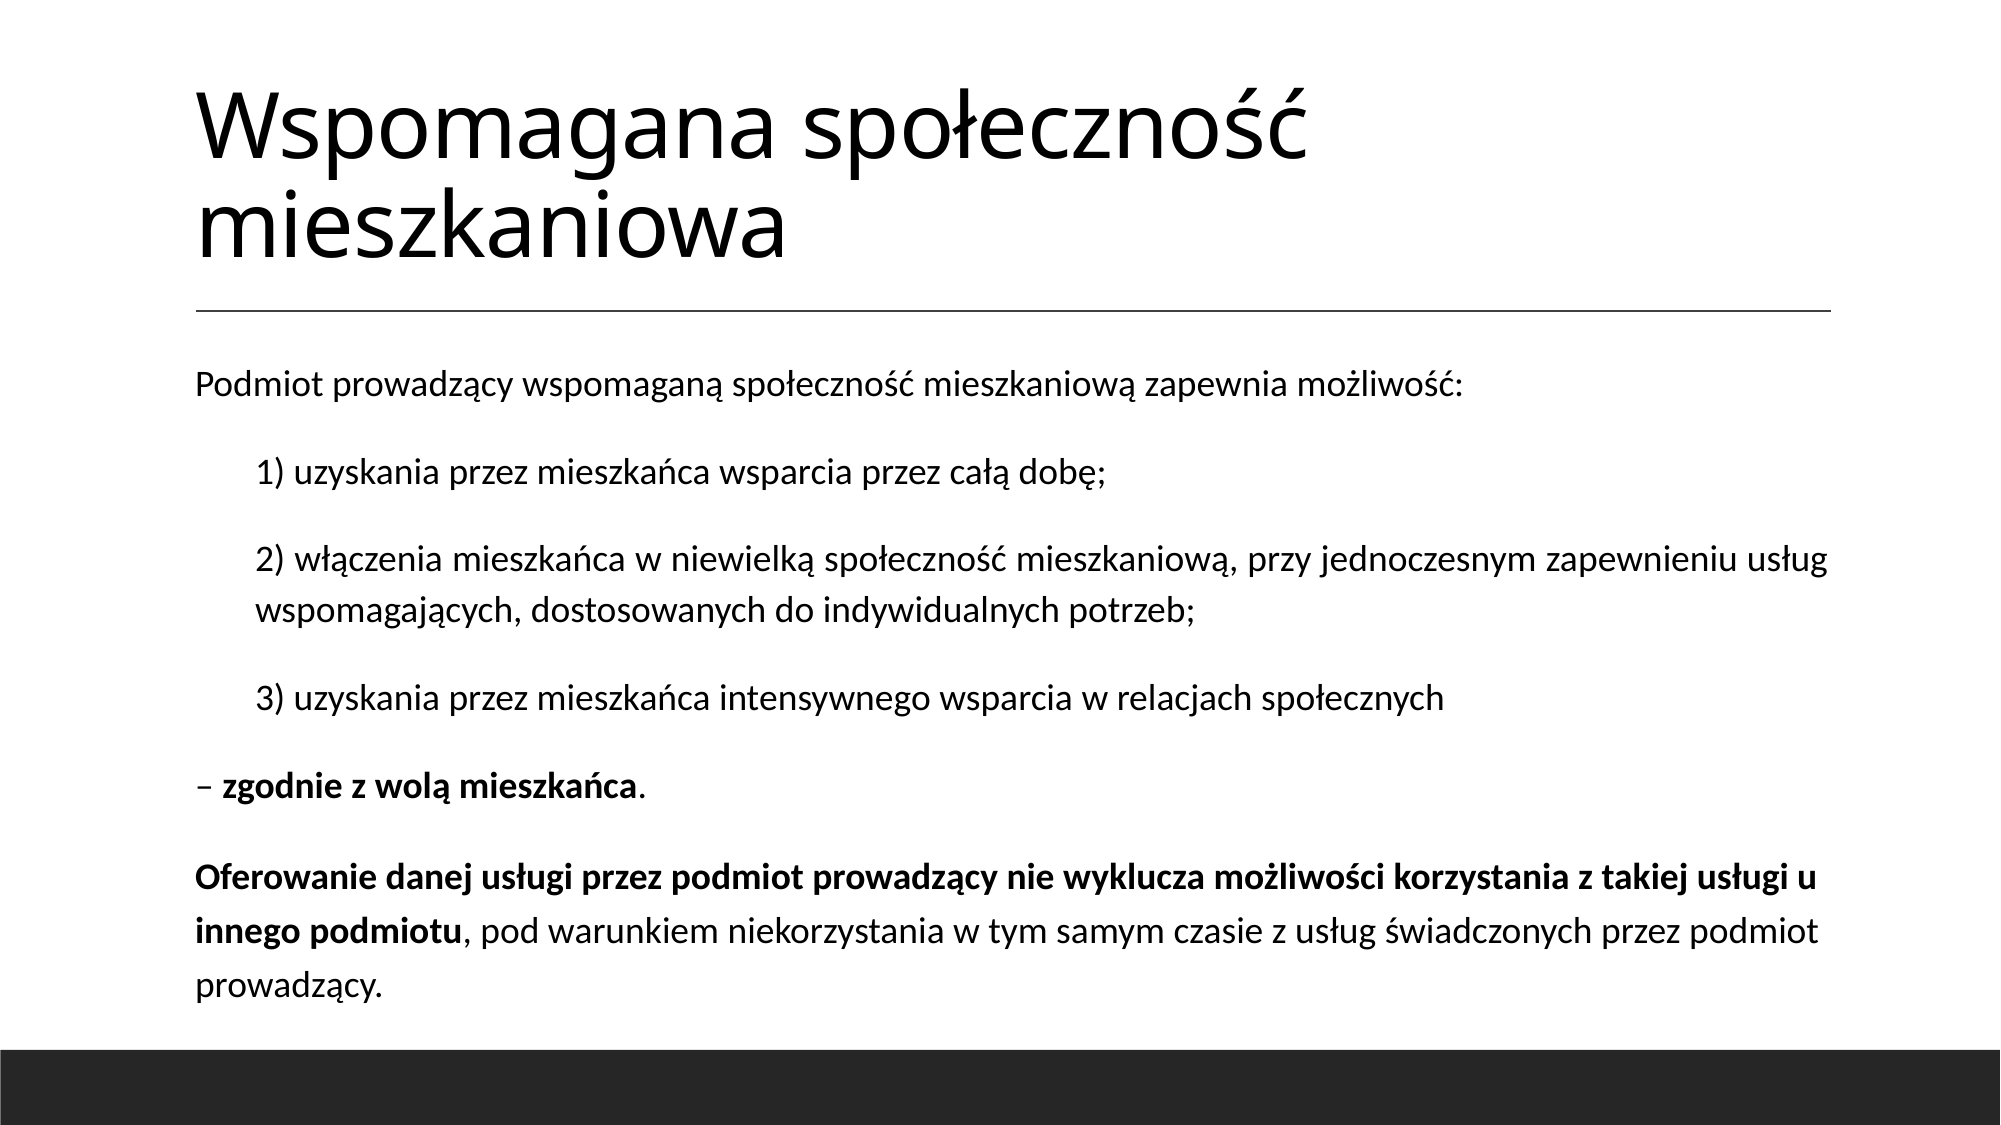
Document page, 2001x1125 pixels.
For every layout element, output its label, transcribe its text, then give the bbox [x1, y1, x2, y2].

title Wspomagana społeczność mieszkaniowa [180, 47, 1830, 285]
list Podmiot prowadzący wspomaganą społeczność mieszkaniową zapewnia możliwość: 1) uzyskania przez mieszkańca wsparcia przez całą dobę; 2) włączenia mieszkańca w niewielką społeczność mieszkaniową, przy jednoczesnym zapewnieniu usług wspomagających, dostosowanych do indywidualnych potrzeb; 3) uzyskania przez mieszkańca intensywnego wsparcia w relacjach społecznych – zgodnie z wolą mieszkańca. Oferowanie danej usługi przez podmiot prowadzący nie wyklucza możliwości korzystania z takiej usługi u innego podmiotu, pod warunkiem niekorzystania w tym samym czasie z usług świadczonych przez podmiot prowadzący. [180, 345, 1830, 1013]
